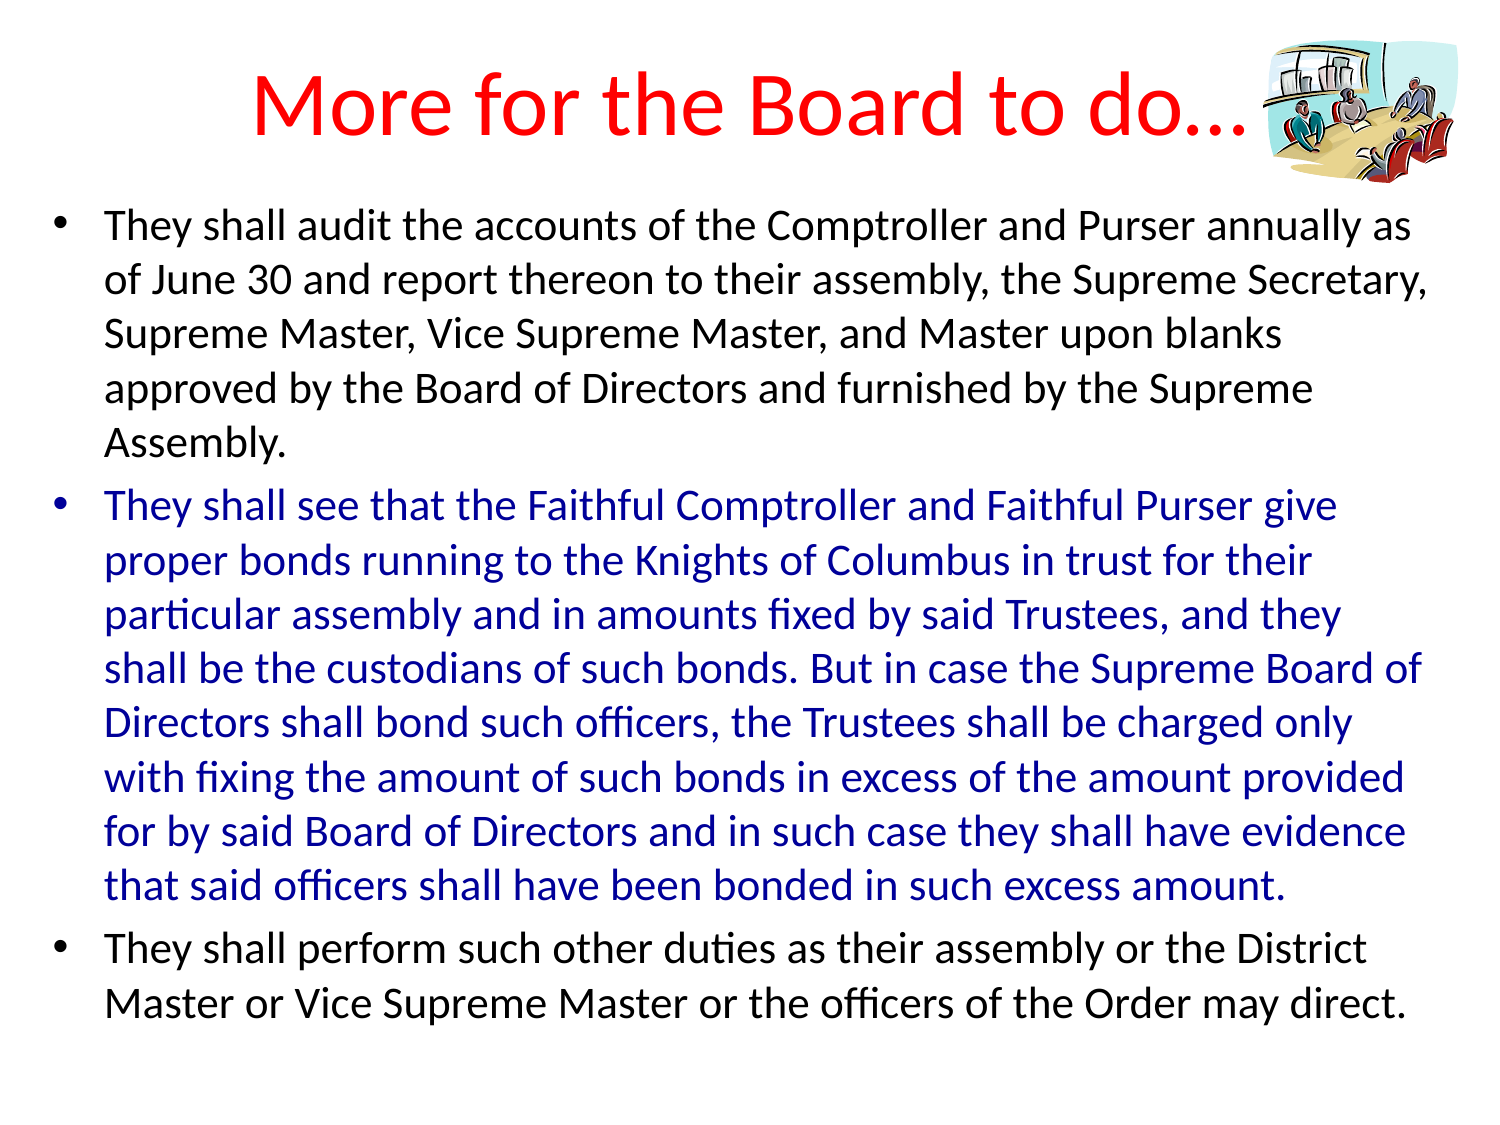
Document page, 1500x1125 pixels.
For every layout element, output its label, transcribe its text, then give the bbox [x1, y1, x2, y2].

list They shall audit the accounts of the Comptroller and Purser annually as of June 30 and report thereon to their assembly, the Supreme Secretary, Supreme Master, Vice Supreme Master, and Master upon blanks approved by the Board of Directors and furnished by the Supreme Assembly. They shall see that the Faithful Comptroller and Faithful Purser give proper bonds running to the Knights of Columbus in trust for their particular assembly and in amounts fixed by said Trustees, and they shall be the custodians of such bonds. But in case the Supreme Board of Directors shall bond such officers, the Trustees shall be charged only with fixing the amount of such bonds in excess of the amount provided for by said Board of Directors and in such case they shall have evidence that said officers shall have been bonded in such excess amount. They shall perform such other duties as their assembly or the District Master or Vice Supreme Master or the officers of the Order may direct. [37, 187, 1450, 1050]
title More for the Board to do… [75, 5, 1425, 187]
picture [1262, 37, 1462, 187]
